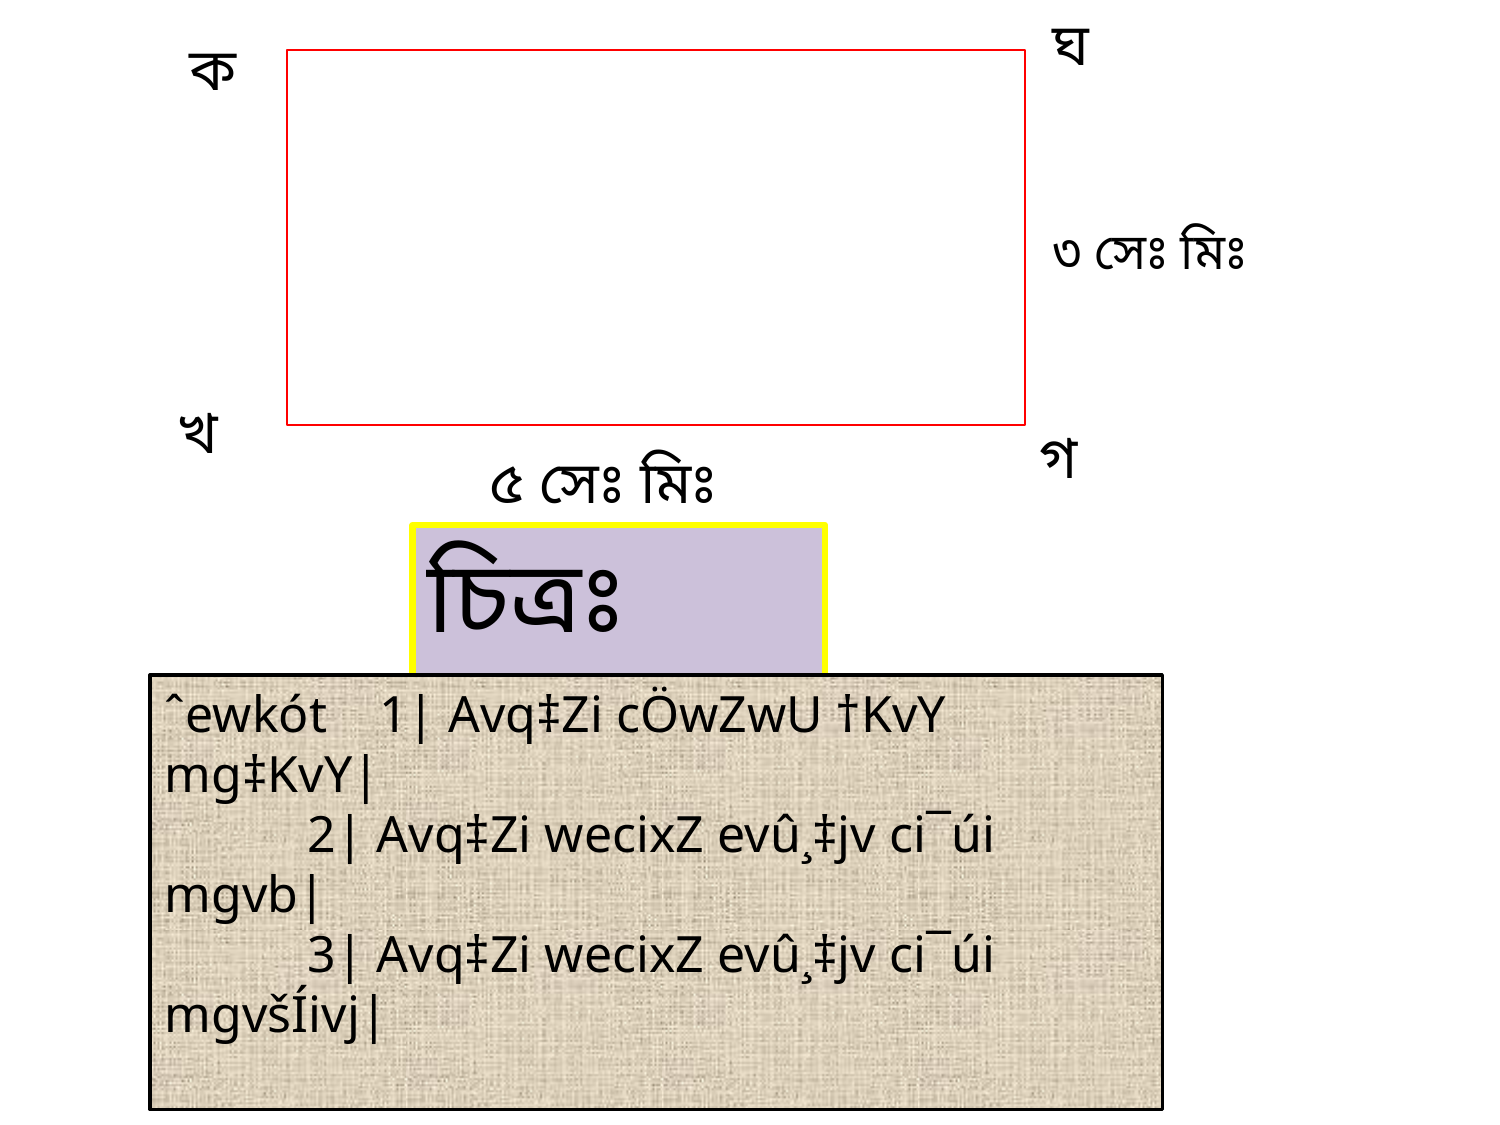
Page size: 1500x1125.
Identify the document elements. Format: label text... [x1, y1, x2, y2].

text_box ঘ [1037, 0, 1200, 85]
text_box ৫ সেঃ মিঃ [474, 437, 875, 523]
text_box চিত্রঃ আয়ত [412, 524, 825, 674]
text_box ক [174, 24, 263, 110]
text_box গ [1024, 412, 1188, 498]
text_box [285, 48, 1027, 427]
text_box ˆewkót 1| Avq‡Zi cÖwZwU †KvY mg‡KvY| 2| Avq‡Zi wecixZ evû¸‡jv ci¯úi mgvb| 3| Avq‡Zi wecixZ evû¸‡jv ci¯úi mgvšÍivj| [150, 674, 1163, 1110]
text_box ৩ সেঃ মিঃ [1037, 212, 1288, 288]
text_box খ [162, 387, 275, 473]
